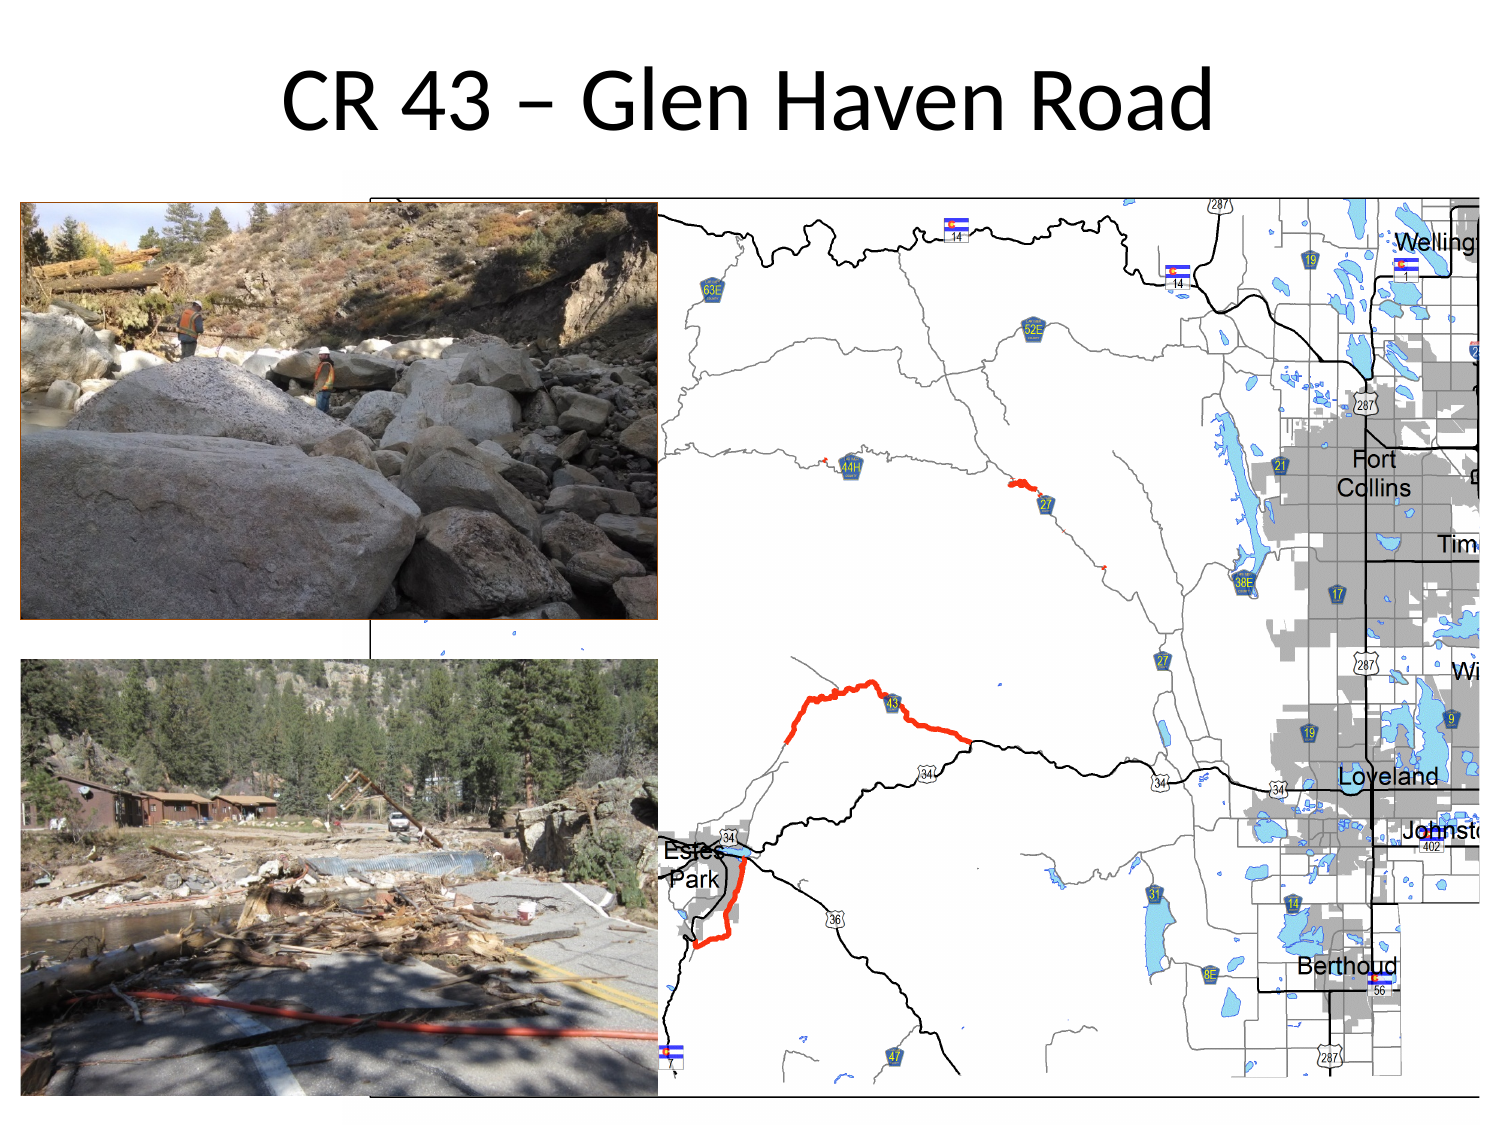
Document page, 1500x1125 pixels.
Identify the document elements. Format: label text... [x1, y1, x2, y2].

picture [20, 170, 1480, 1125]
title CR 43 – Glen Haven Road [0, 0, 1500, 188]
